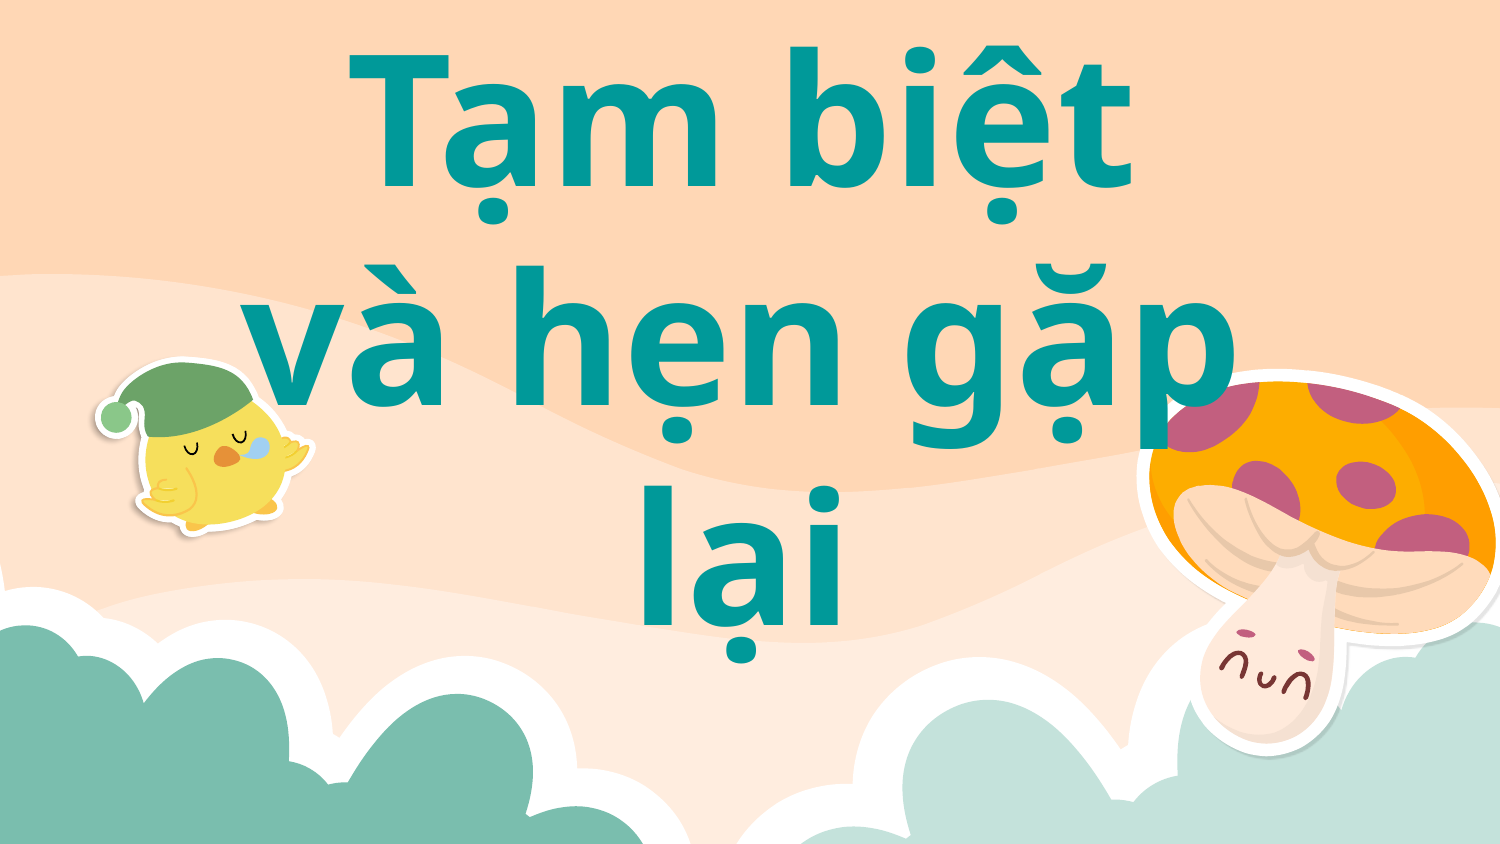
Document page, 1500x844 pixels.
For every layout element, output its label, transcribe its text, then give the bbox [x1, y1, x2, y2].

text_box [84, 328, 333, 555]
text_box Tạm biệt và hẹn gặp lại [210, 0, 1273, 670]
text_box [1135, 368, 1500, 757]
